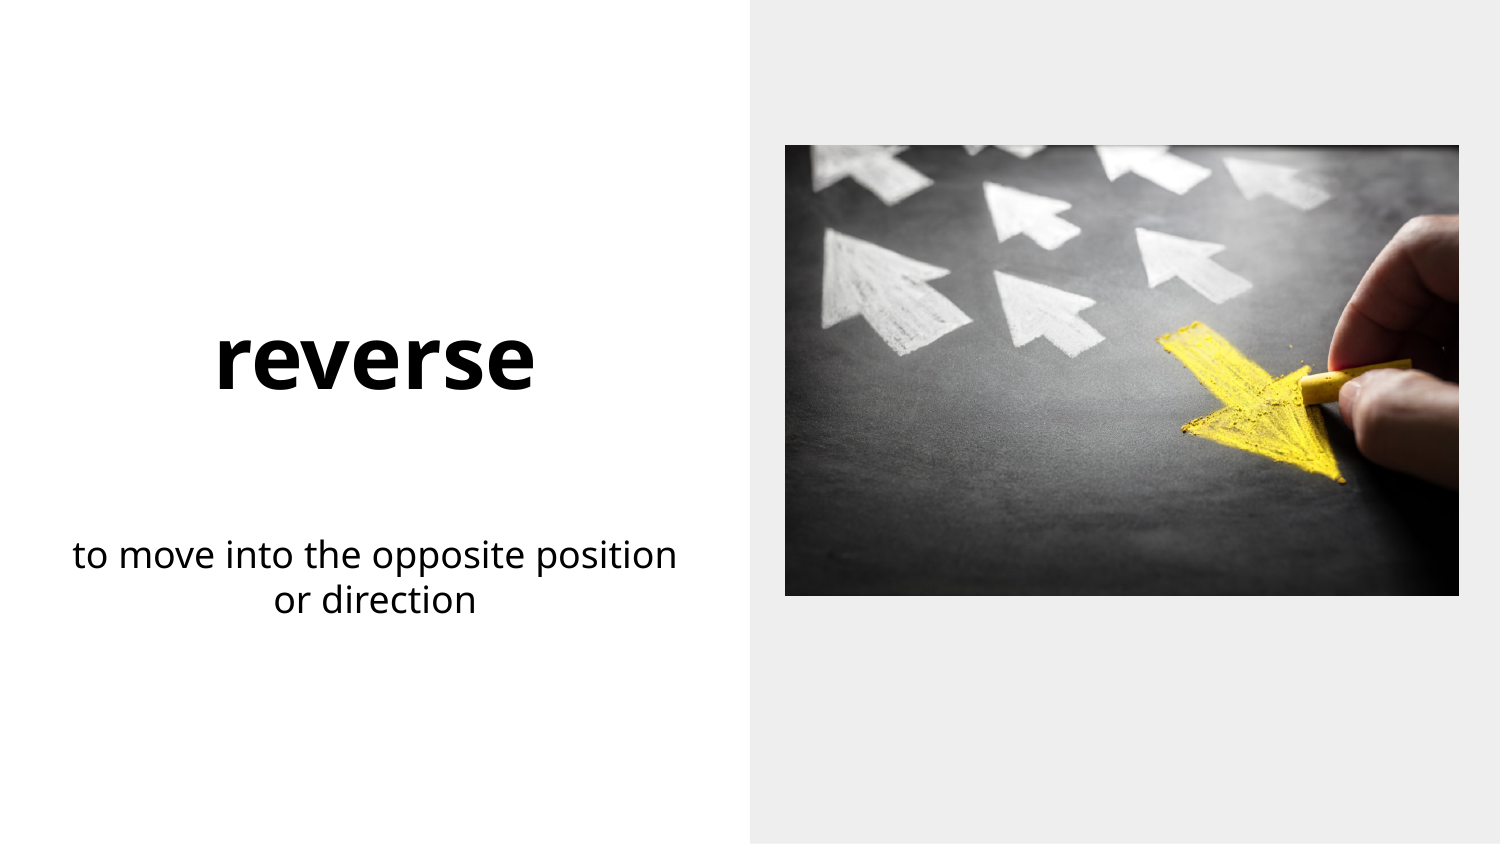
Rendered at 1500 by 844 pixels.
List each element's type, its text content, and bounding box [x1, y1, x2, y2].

subtitle to move into the opposite position or direction [43, 515, 708, 719]
picture [784, 145, 1459, 597]
title reverse [43, 178, 708, 422]
